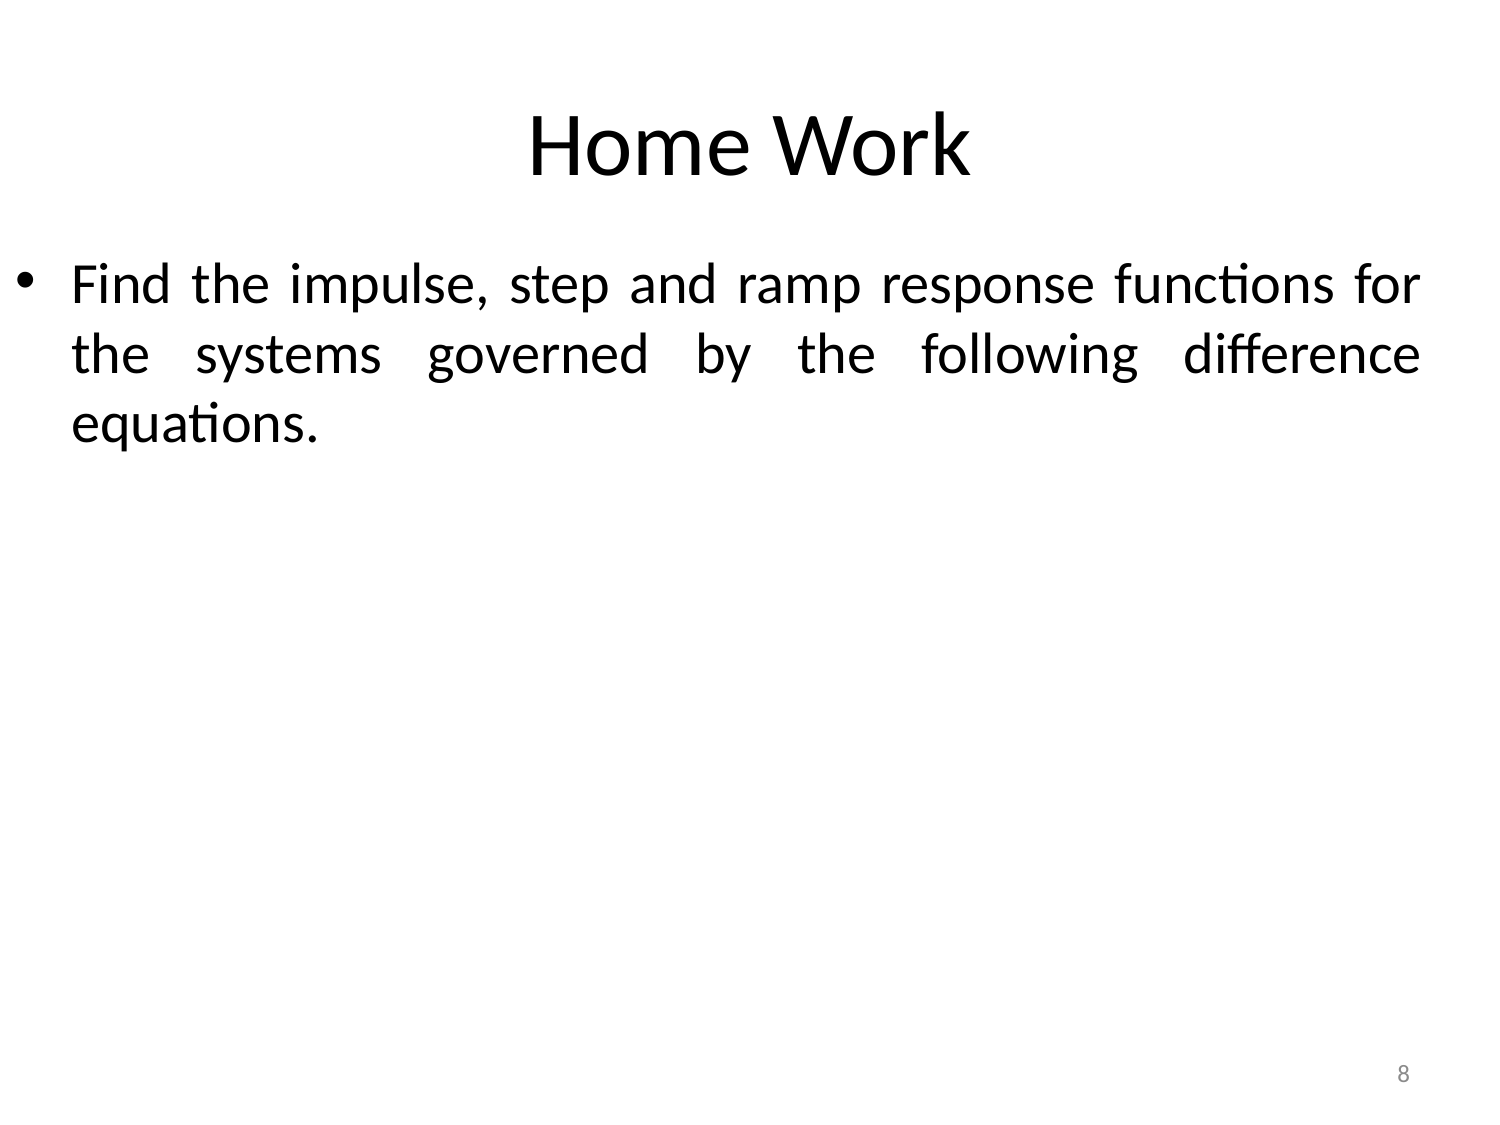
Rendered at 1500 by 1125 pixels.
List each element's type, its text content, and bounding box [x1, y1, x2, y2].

slide_number 8 [1074, 1042, 1425, 1103]
title Home Work [75, 45, 1425, 233]
